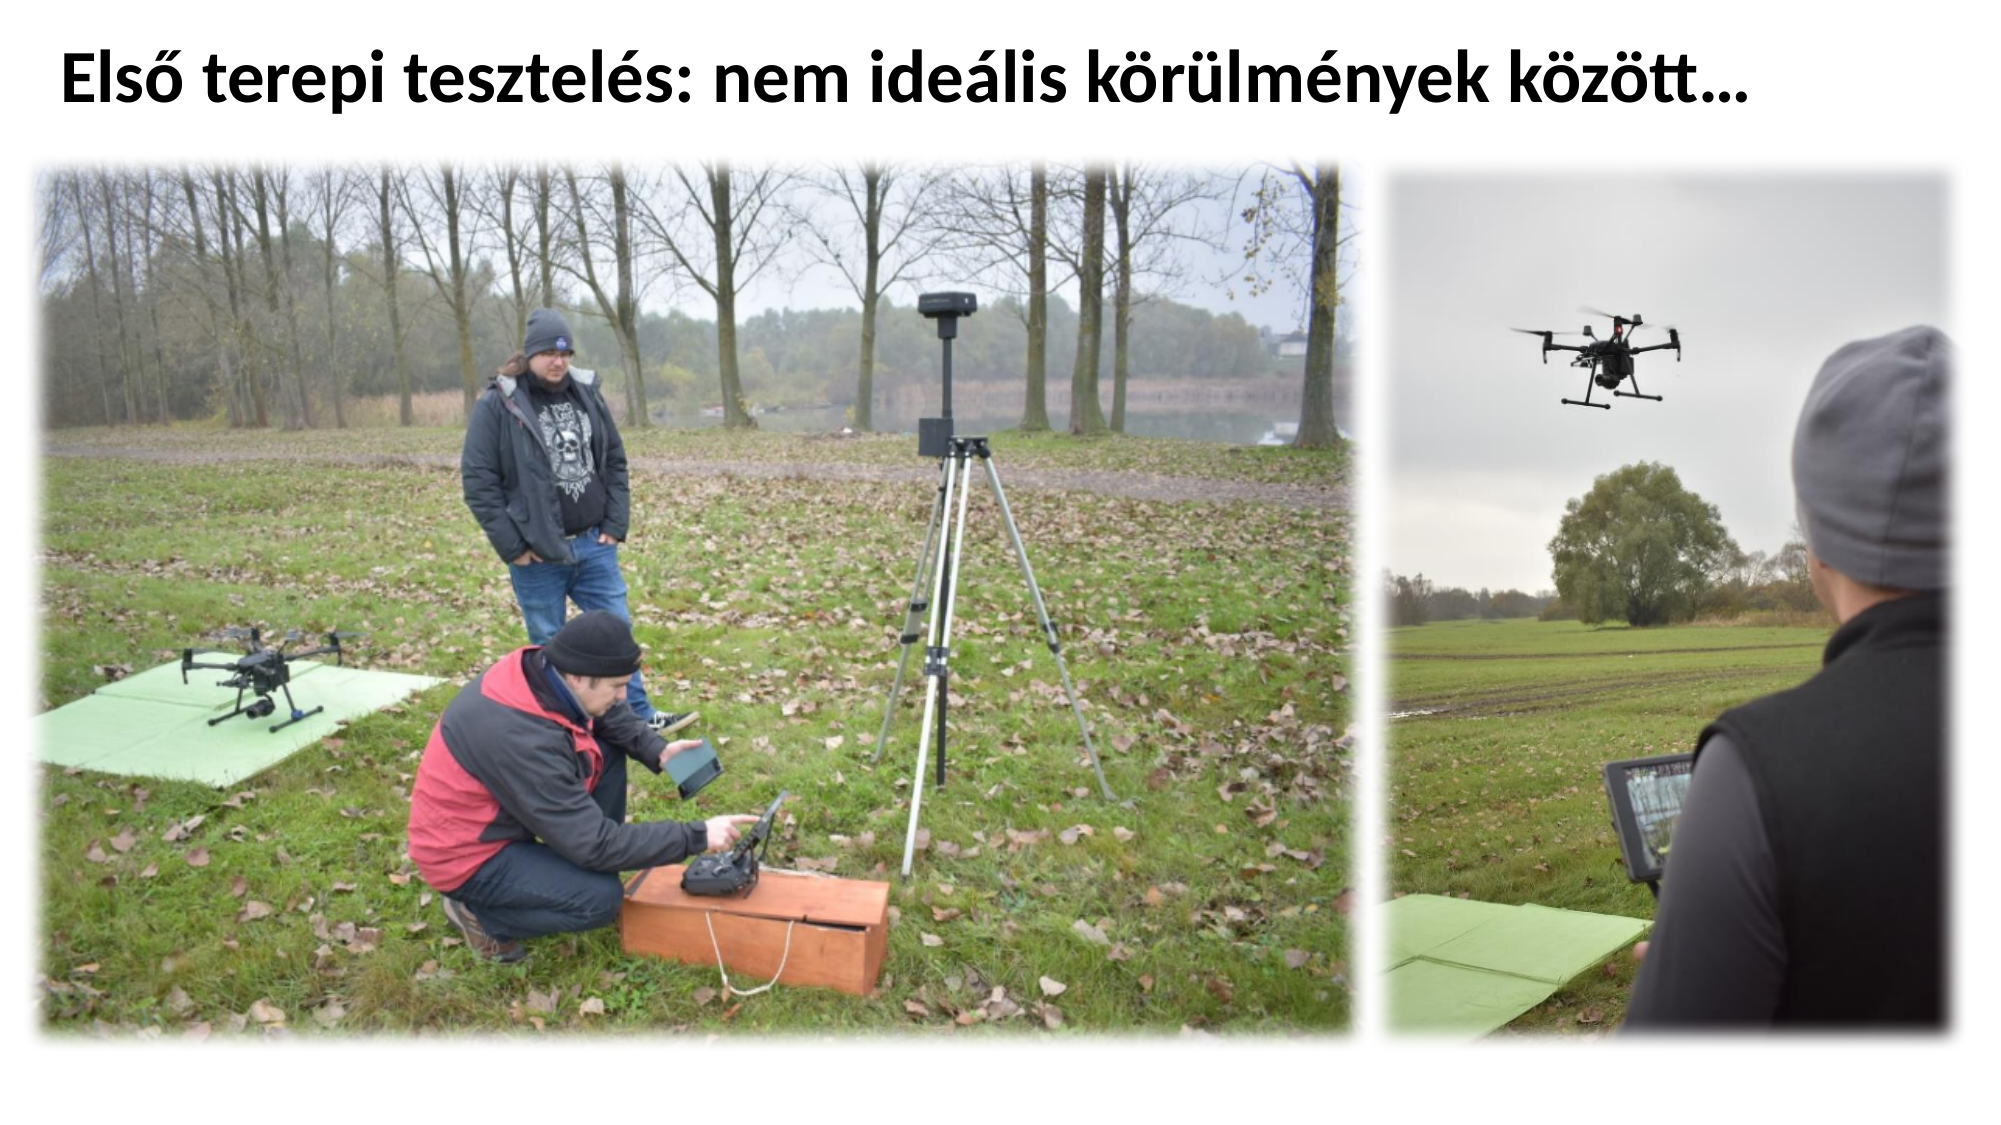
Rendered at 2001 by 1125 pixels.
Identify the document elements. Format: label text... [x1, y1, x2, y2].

text_box Első terepi tesztelés: nem ideális körülmények között… [45, 20, 1955, 126]
picture [23, 154, 1968, 1052]
